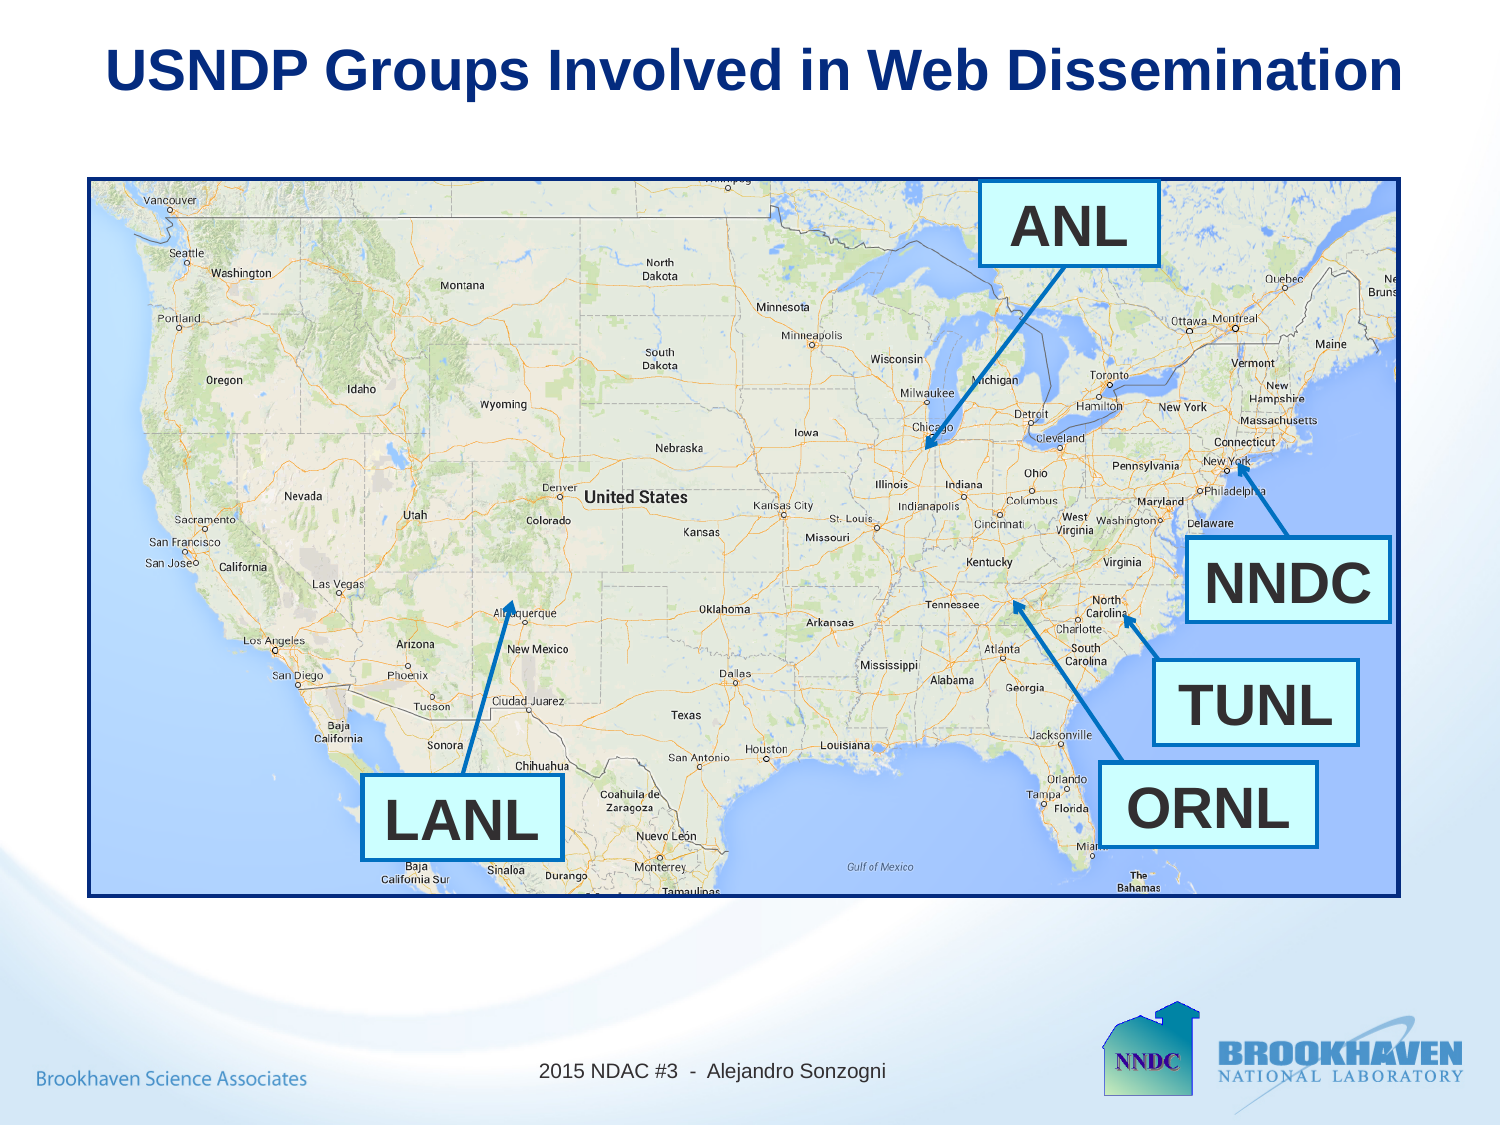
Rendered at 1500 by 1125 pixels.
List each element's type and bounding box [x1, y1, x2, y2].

text_box [90, 24, 1451, 894]
picture [0, 0, 1500, 1125]
